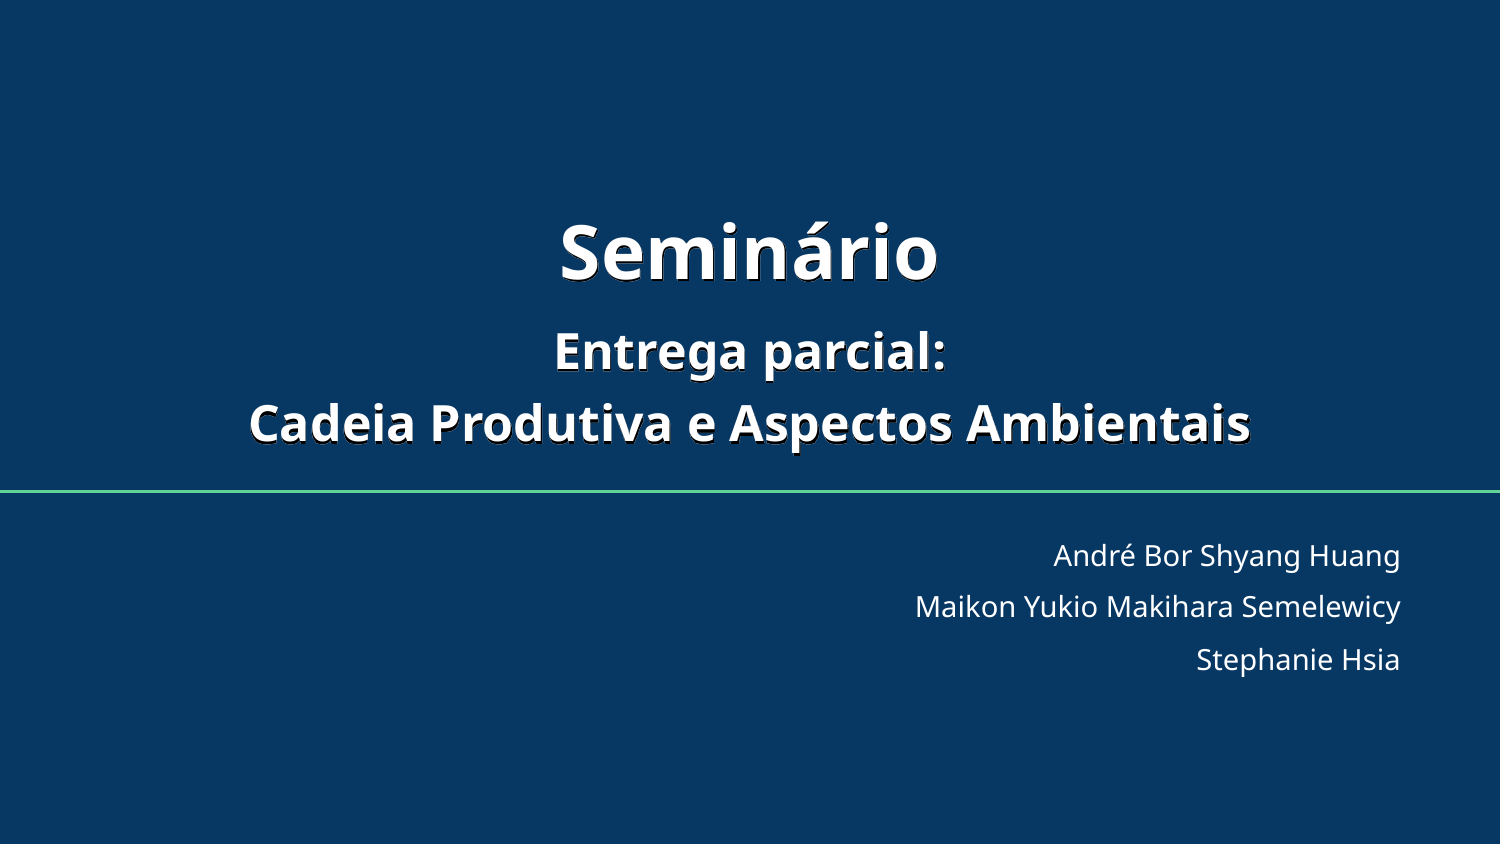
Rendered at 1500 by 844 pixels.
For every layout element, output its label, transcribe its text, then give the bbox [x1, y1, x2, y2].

subtitle André Bor Shyang Huang Maikon Yukio Makihara Semelewicy Stephanie Hsia [83, 522, 1417, 730]
title Seminário Entrega parcial: Cadeia Produtiva e Aspectos Ambientais [83, 206, 1417, 467]
